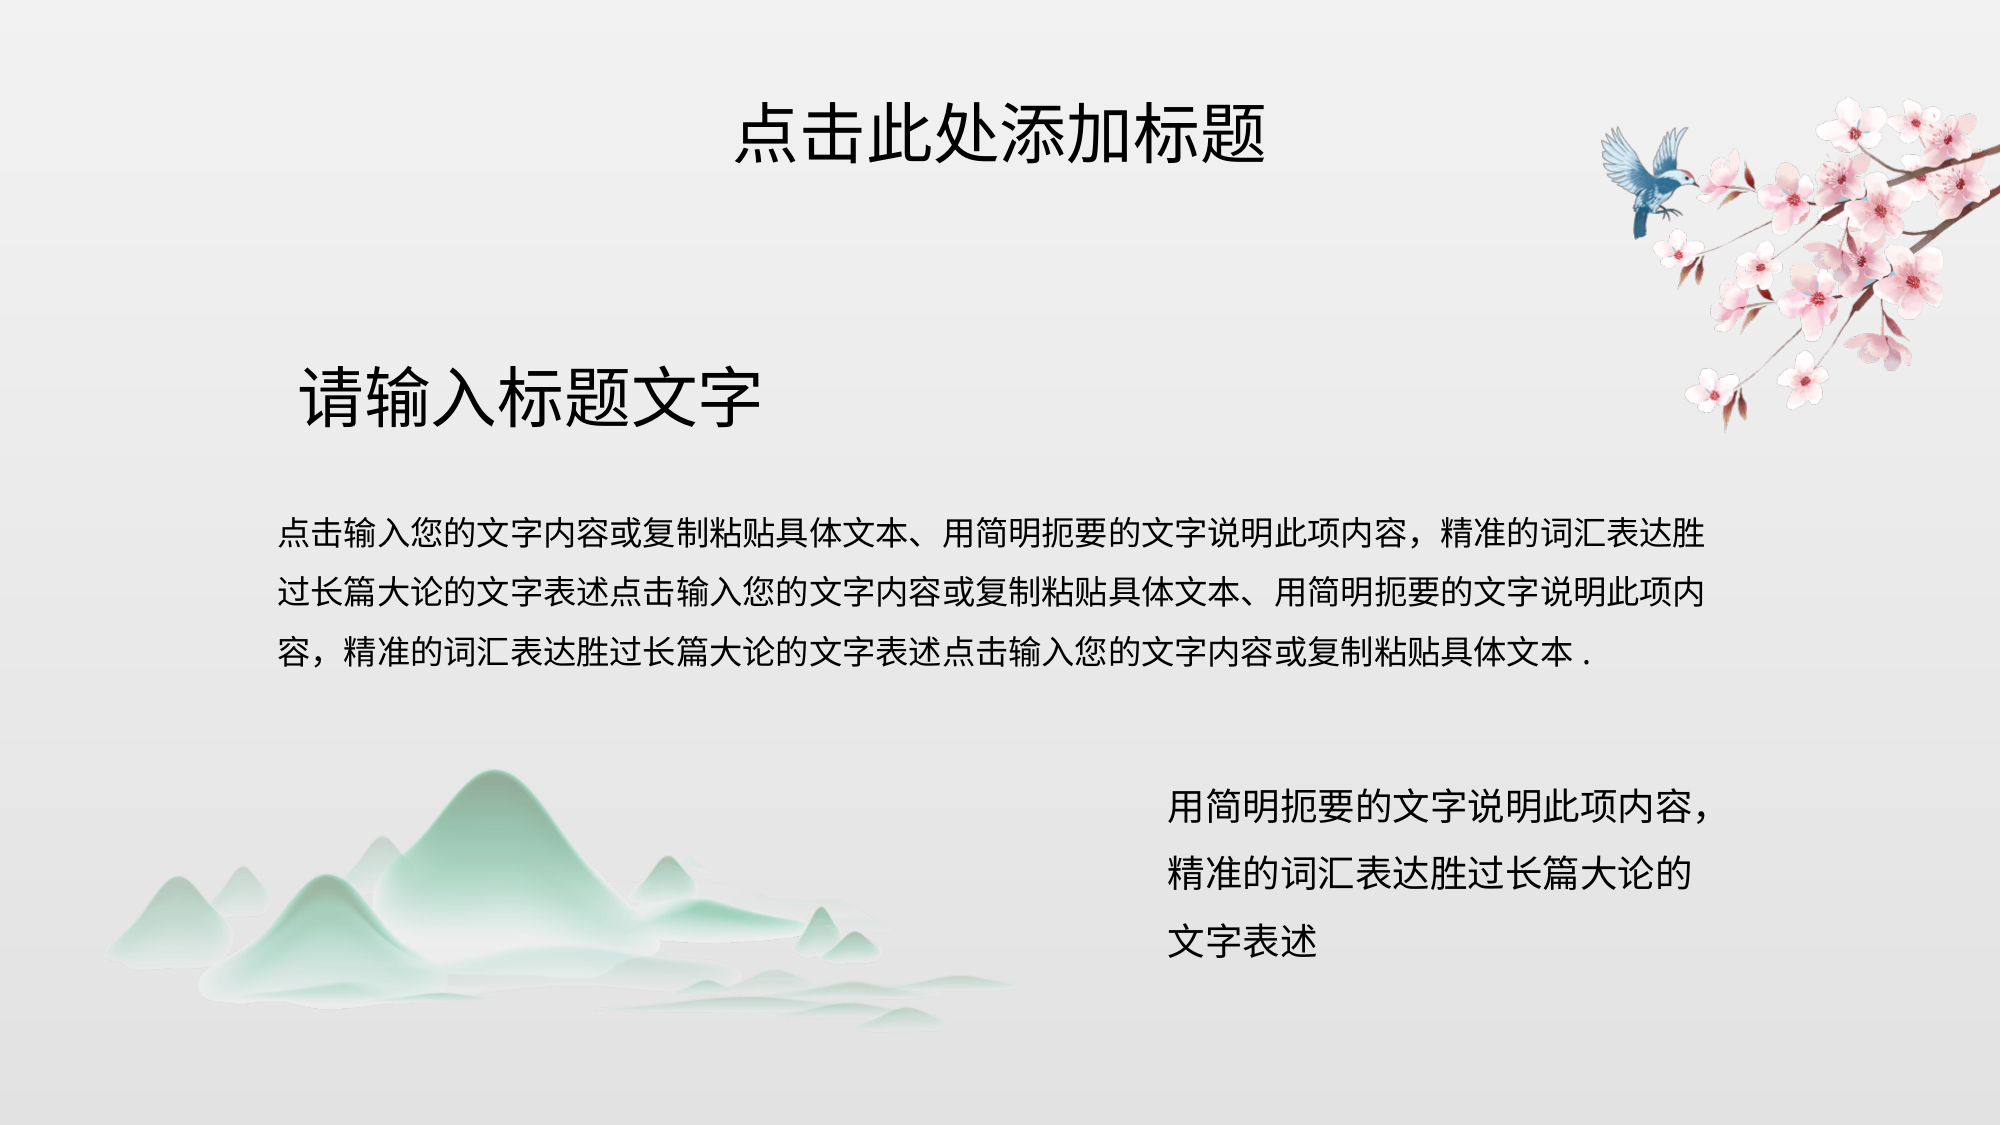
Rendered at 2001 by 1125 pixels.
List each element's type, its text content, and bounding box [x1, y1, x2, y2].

text_box 请输入标题文字 [282, 348, 970, 444]
picture [0, 570, 1036, 1125]
picture [1405, 38, 2000, 485]
text_box 用简明扼要的文字说明此项内容，精准的词汇表达胜过长篇大论的文字表述 [1153, 753, 1739, 971]
text_box 点击此处添加标题 [718, 84, 1282, 179]
text_box 点击输入您的文字内容或复制粘贴具体文本、用简明扼要的文字说明此项内容，精准的词汇表达胜过长篇大论的文字表述点击输入您的文字内容或复制粘贴具体文本、用简明扼要的文字说明此项内容，精准的词汇表达胜过长篇大论的文字表述点击输入您的文字内容或复制粘贴具体文本. [262, 484, 1738, 679]
